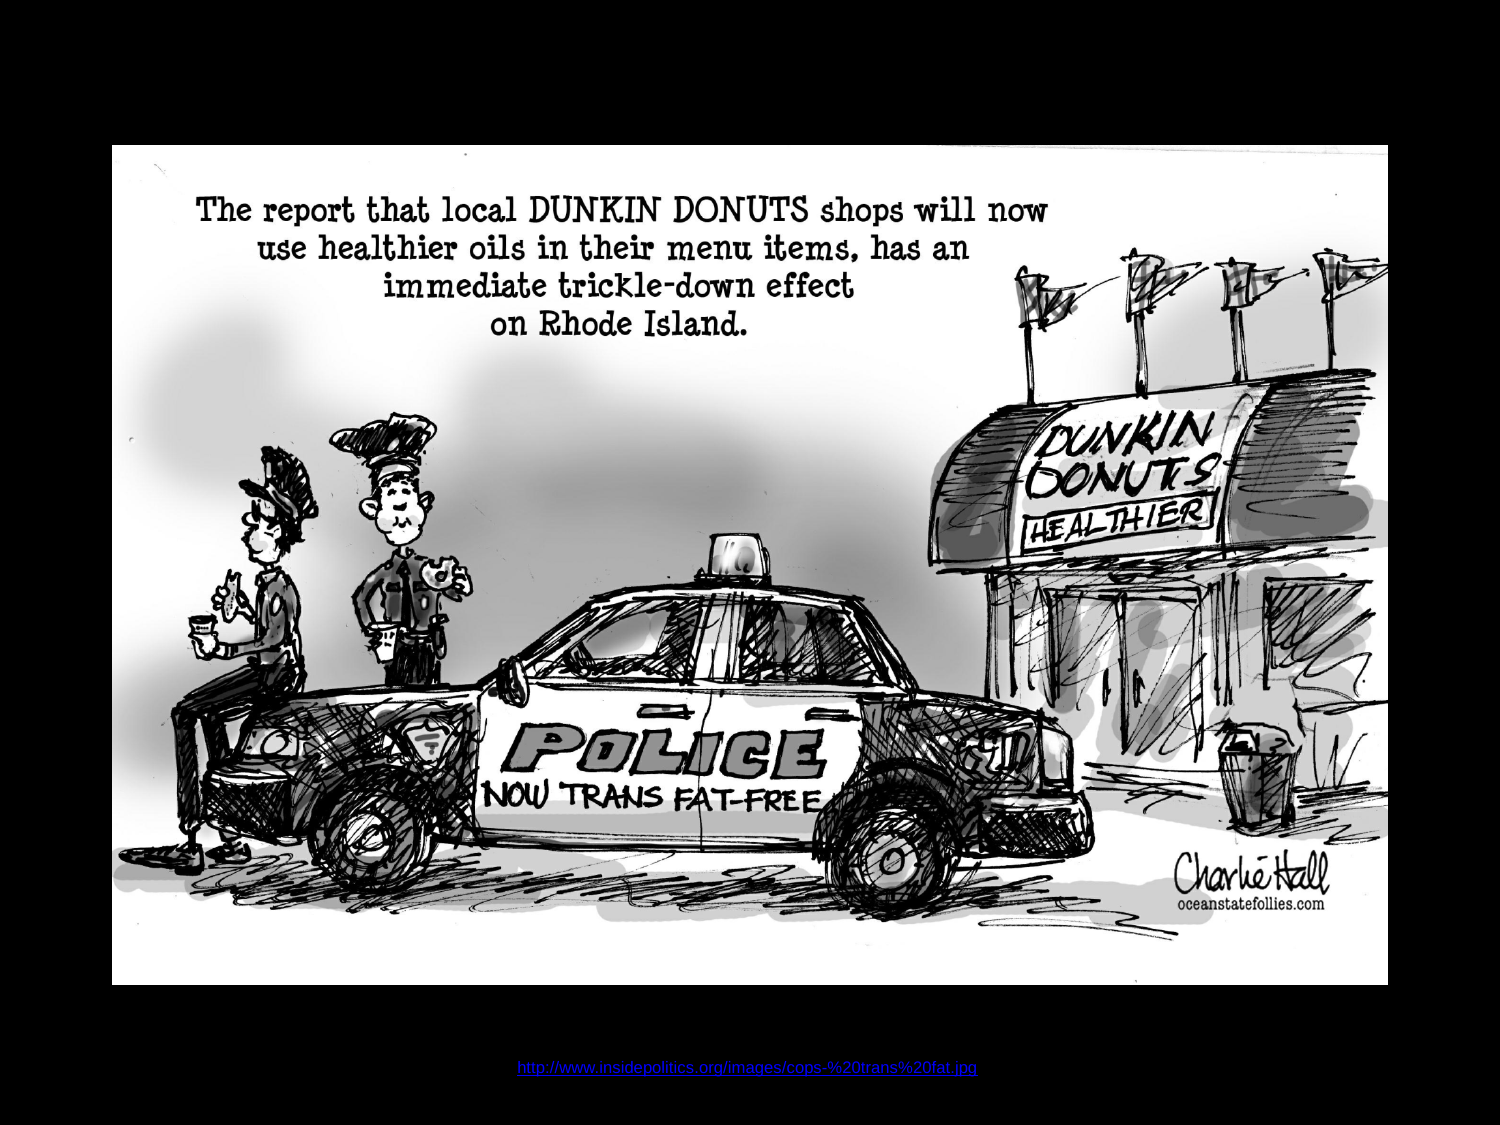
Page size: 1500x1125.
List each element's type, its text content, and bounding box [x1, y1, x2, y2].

picture [112, 144, 1388, 985]
text_box http://www.insidepolitics.org/images/cops-%20trans%20fat.jpg [372, 1049, 1123, 1085]
